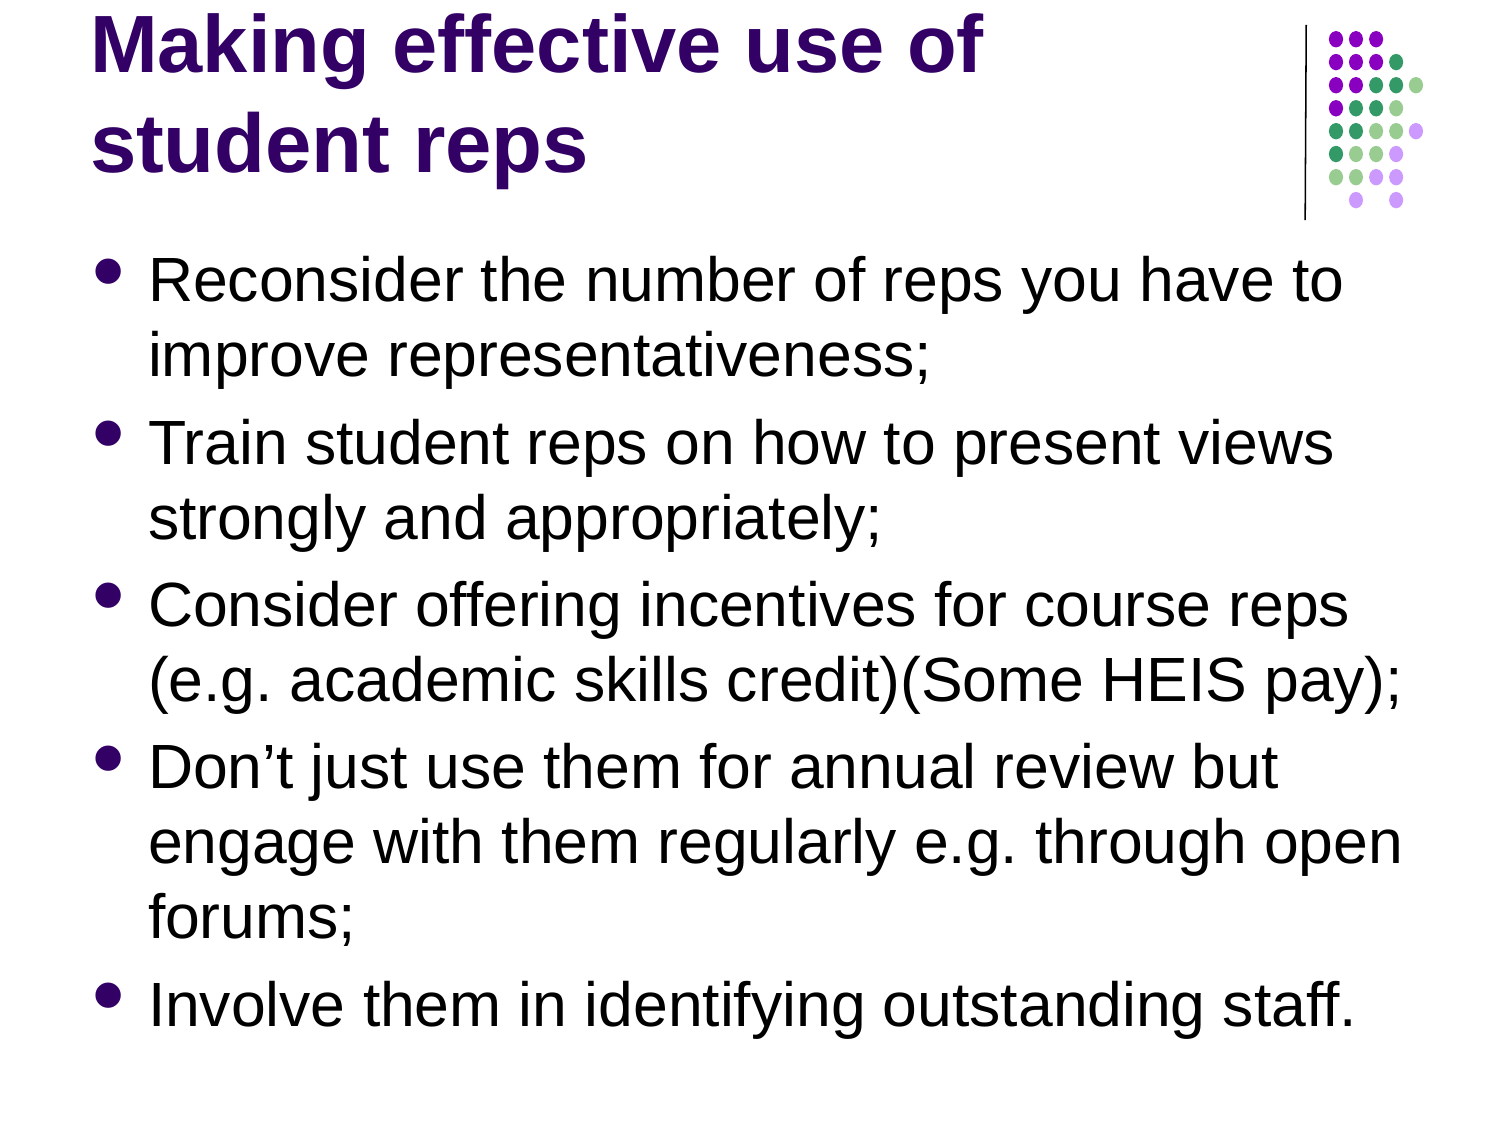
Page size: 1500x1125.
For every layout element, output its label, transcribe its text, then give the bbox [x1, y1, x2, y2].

title Making effective use of student reps [74, 19, 1313, 197]
list Reconsider the number of reps you have to improve representativeness; Train student reps on how to present views strongly and appropriately; Consider offering incentives for course reps (e.g. academic skills credit)(Some HEIS pay); Don’t just use them for annual review but engage with them regularly e.g. through open forums; Involve them in identifying outstanding staff. [76, 231, 1428, 1018]
